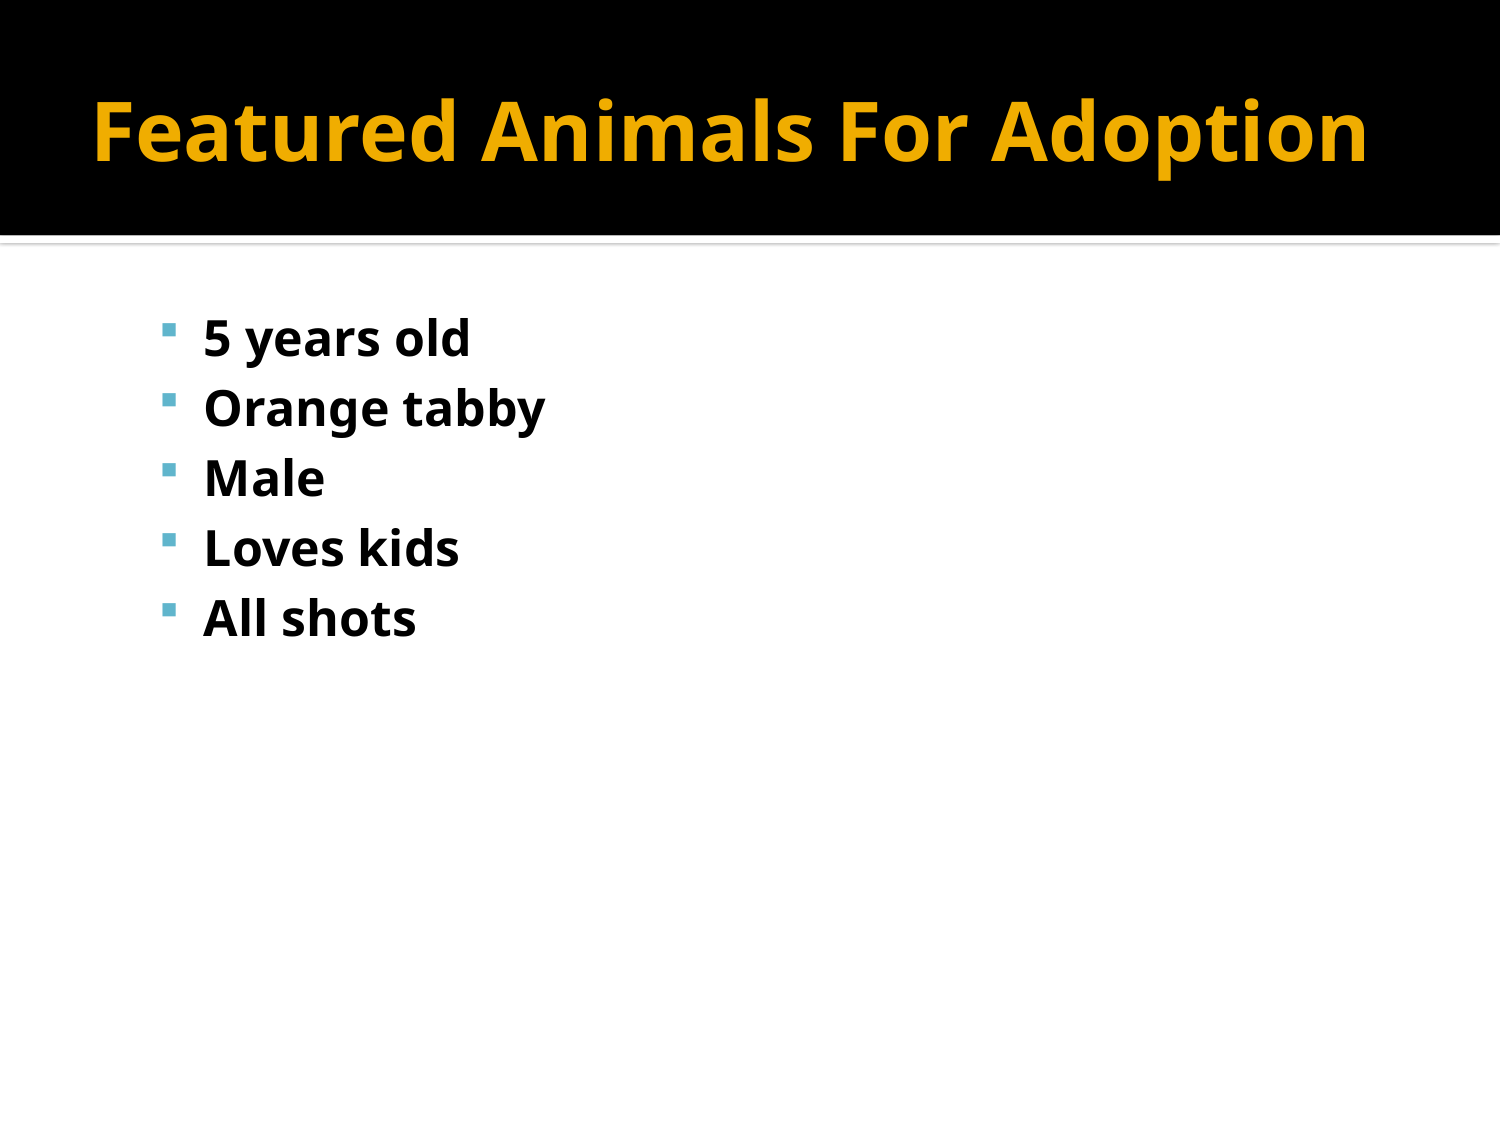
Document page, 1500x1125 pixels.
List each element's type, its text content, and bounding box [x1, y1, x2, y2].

list 5 years old Orange tabby Male Loves kids All shots [75, 291, 1425, 1050]
title Featured Animals For Adoption [75, 25, 1425, 231]
